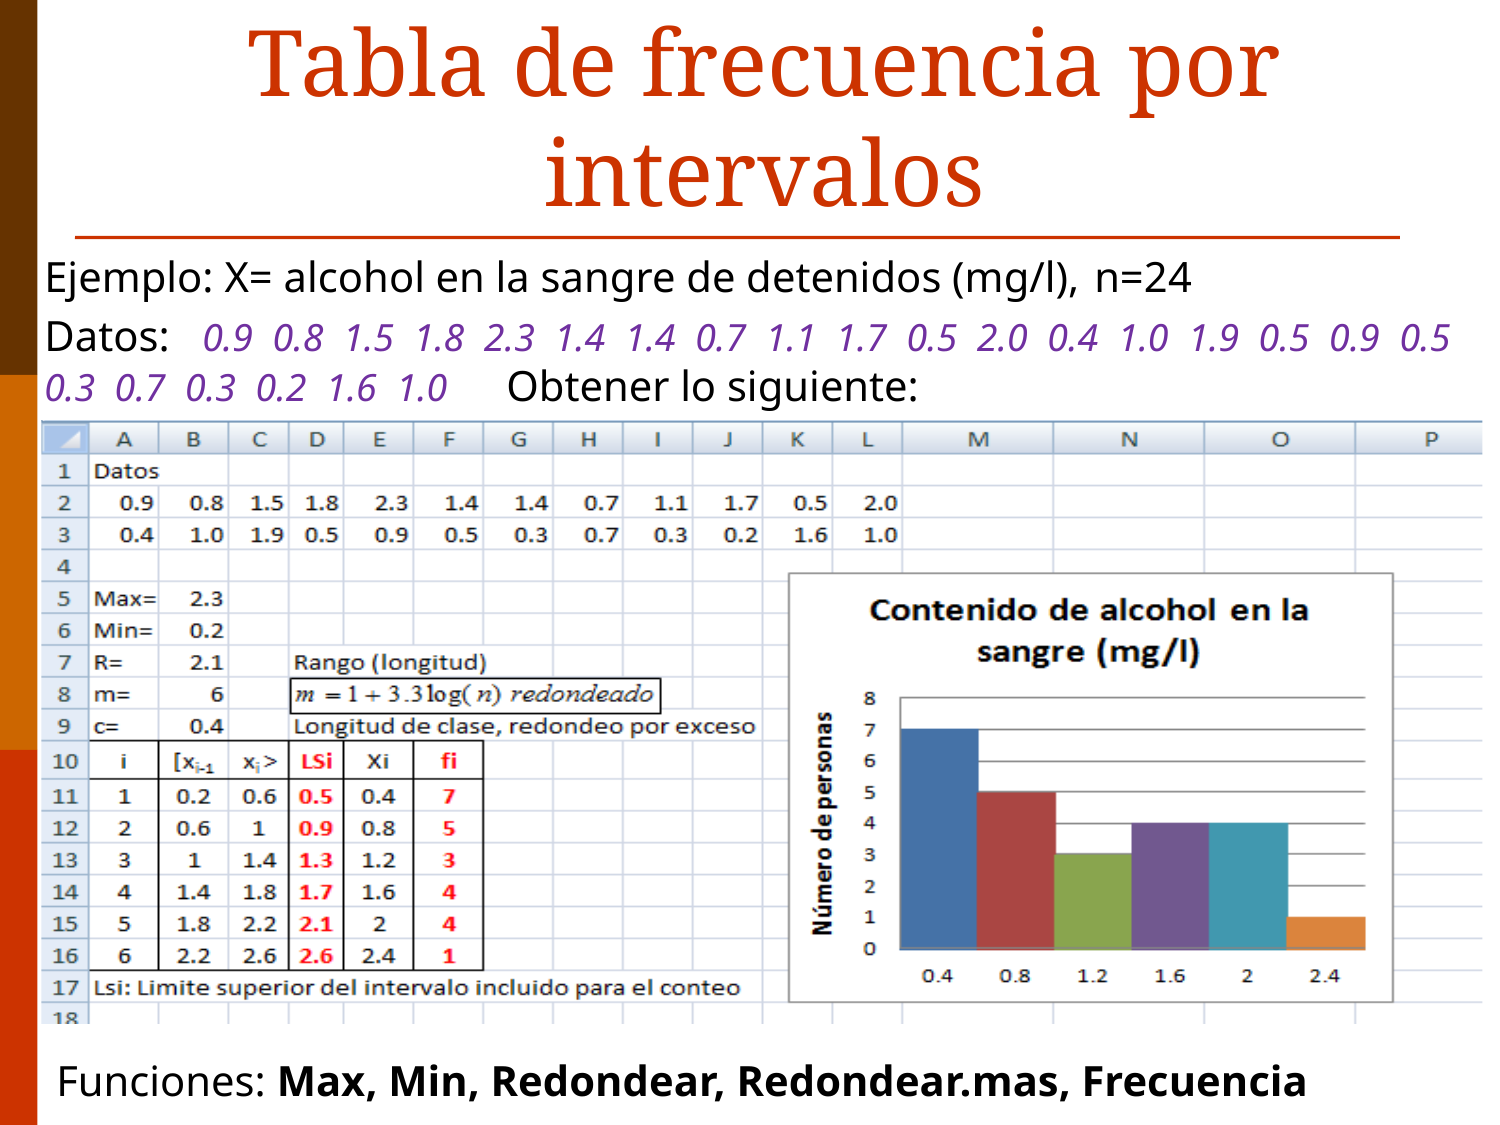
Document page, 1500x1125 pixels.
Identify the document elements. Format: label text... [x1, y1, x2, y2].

list Ejemplo: X= alcohol en la sangre de detenidos (mg/l), n=24 Datos: 0.9 0.8 1.5 1.8 2.3 1.4 1.4 0.7 1.1 1.7 0.5 2.0 0.4 1.0 1.9 0.5 0.9 0.5 0.3 0.7 0.3 0.2 1.6 1.0 Obtener lo siguiente: [29, 243, 1483, 445]
title Tablas de frecuencia y gráficos en Excel. Tabla de frecuencia por intervalos [29, 45, 1500, 233]
picture [41, 420, 1483, 1024]
text_box Funciones: Max, Min, Redondear, Redondear.mas, Frecuencia [41, 1046, 1500, 1125]
